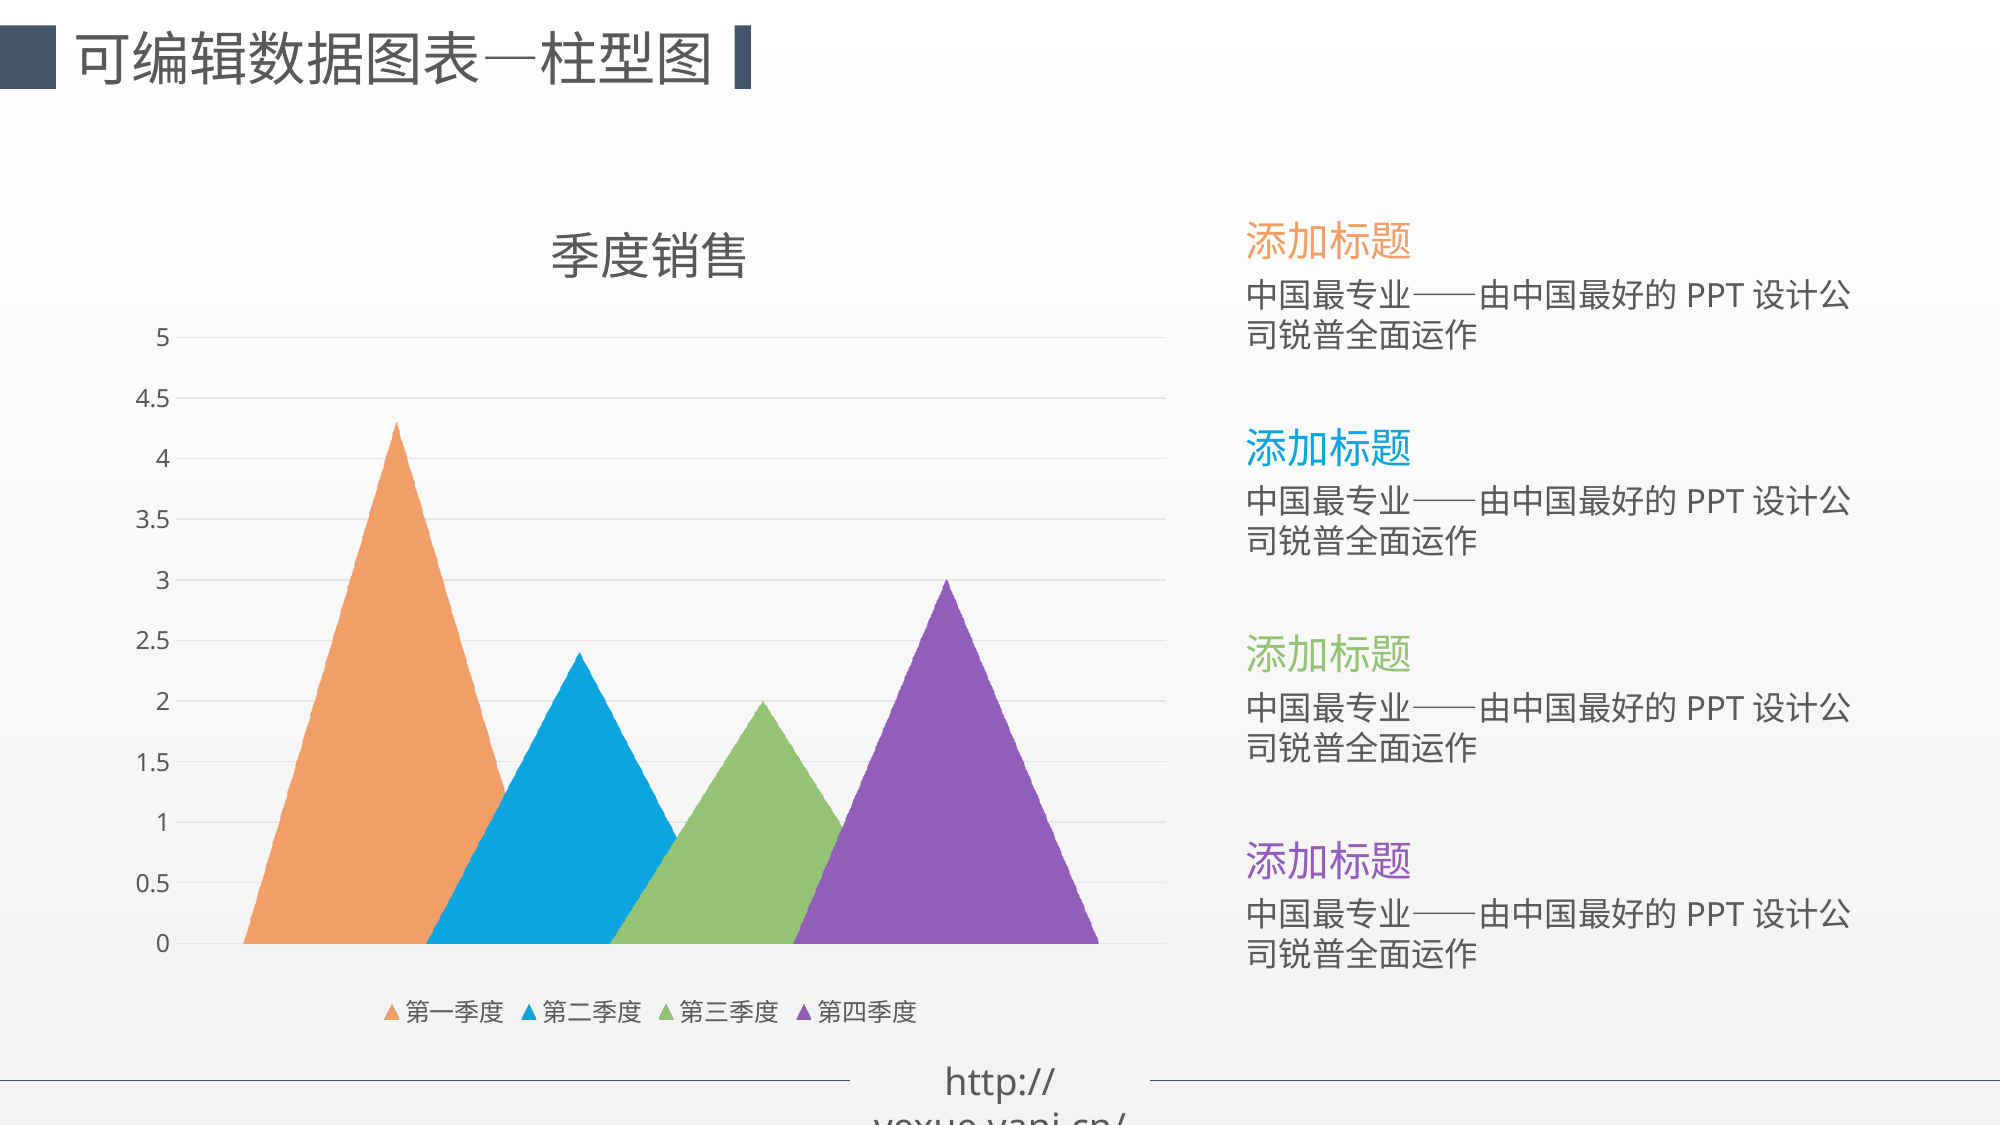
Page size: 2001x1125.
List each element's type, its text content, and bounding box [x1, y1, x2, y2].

chart [114, 176, 1188, 1035]
text_box http://yexue.yanj.cn/ [849, 1050, 1150, 1125]
text_box [734, 24, 752, 90]
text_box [1230, 414, 1900, 570]
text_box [1230, 207, 1900, 363]
text_box 可编辑数据图表—柱型图 [58, 14, 771, 99]
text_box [1230, 620, 1900, 776]
text_box [0, 24, 57, 90]
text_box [1230, 826, 1900, 982]
